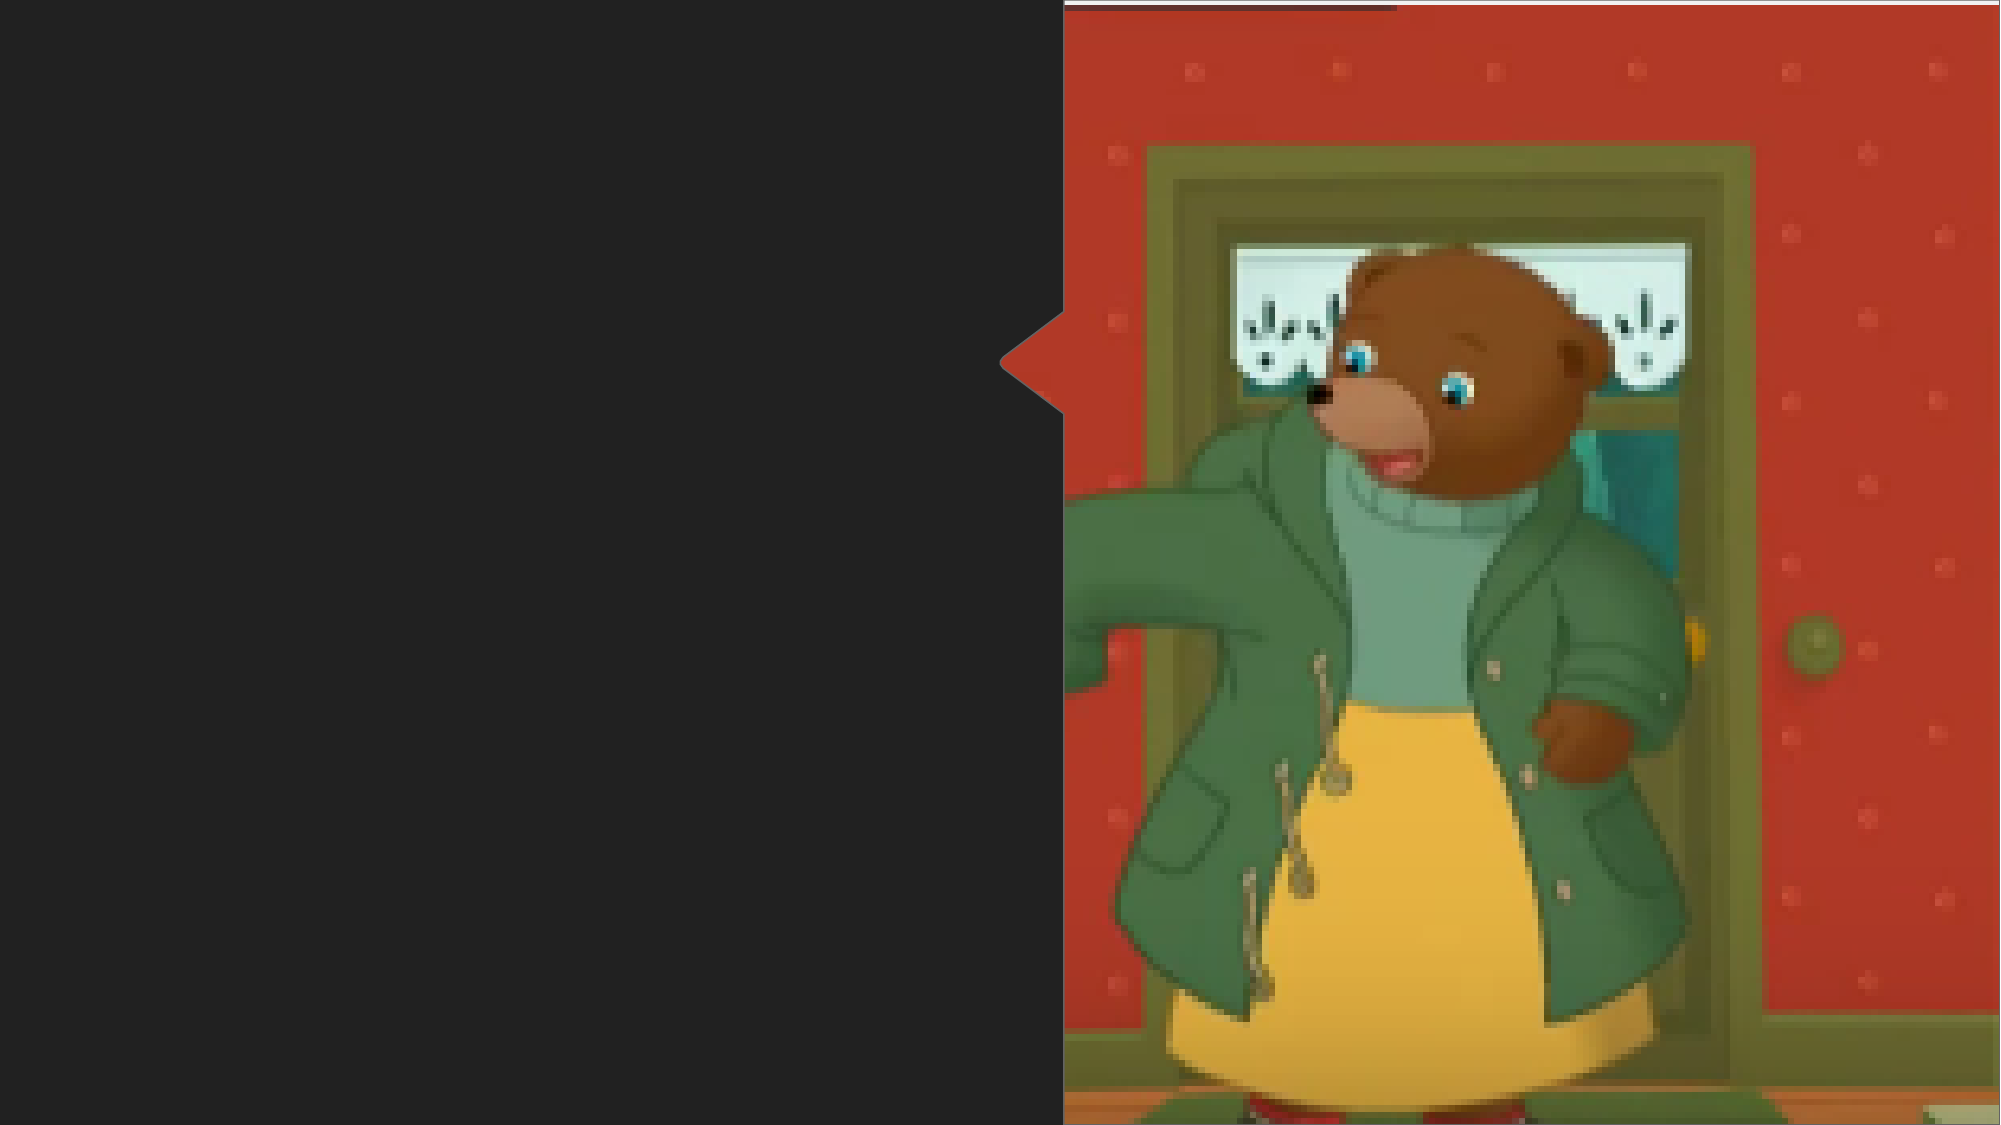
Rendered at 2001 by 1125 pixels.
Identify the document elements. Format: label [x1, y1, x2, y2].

picture [1000, 0, 2000, 1125]
